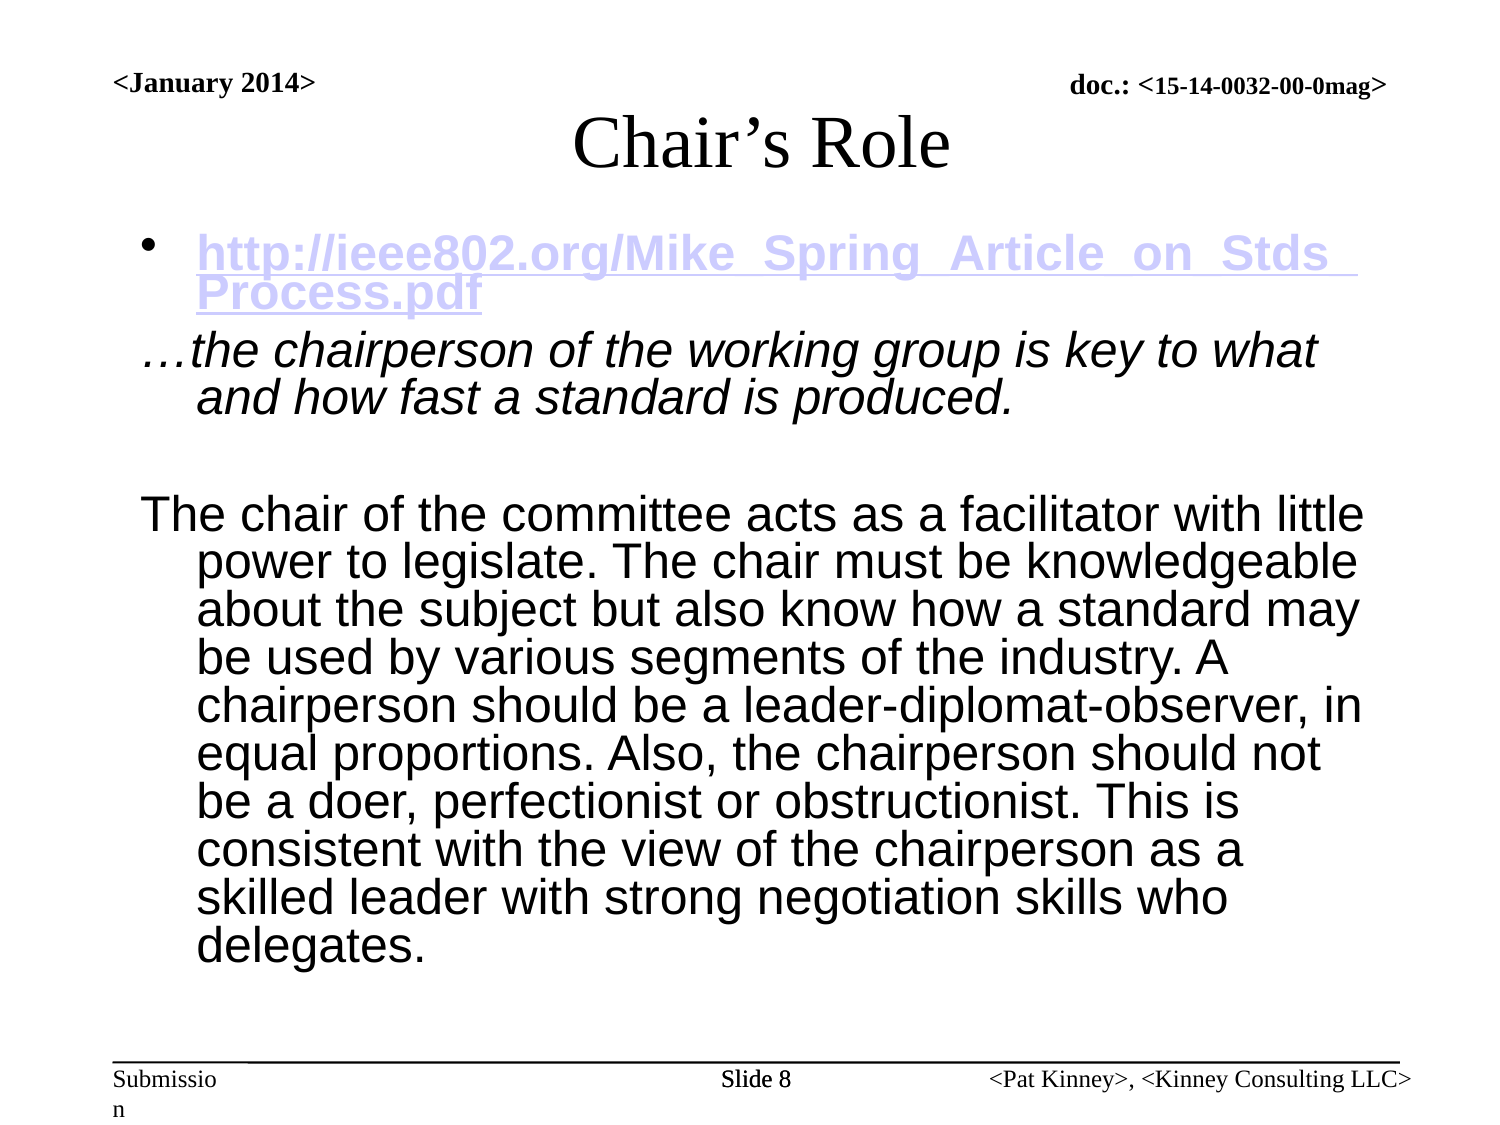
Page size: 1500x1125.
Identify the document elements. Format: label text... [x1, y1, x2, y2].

text_box Slide 8 [675, 1062, 838, 1093]
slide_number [112, 62, 376, 99]
title Chair’s Role [125, 75, 1400, 200]
footer <Pat Kinney>, <Kinney Consulting LLC> [899, 1061, 1413, 1093]
list http://ieee802.org/Mike_Spring_Article_on_Stds_Process.pdf …the chairperson of the working group is key to what and how fast a standard is produced. The chair of the committee acts as a facilitator with little power to legislate. The chair must be knowledgeable about the subject but also know how a standard may be used by various segments of the industry. A chairperson should be a leader-diplomat-observer, in equal proportions. Also, the chairperson should not be a doer, perfectionist or obstructionist. This is consistent with the view of the chairperson as a skilled leader with strong negotiation skills who delegates. [125, 224, 1400, 1025]
